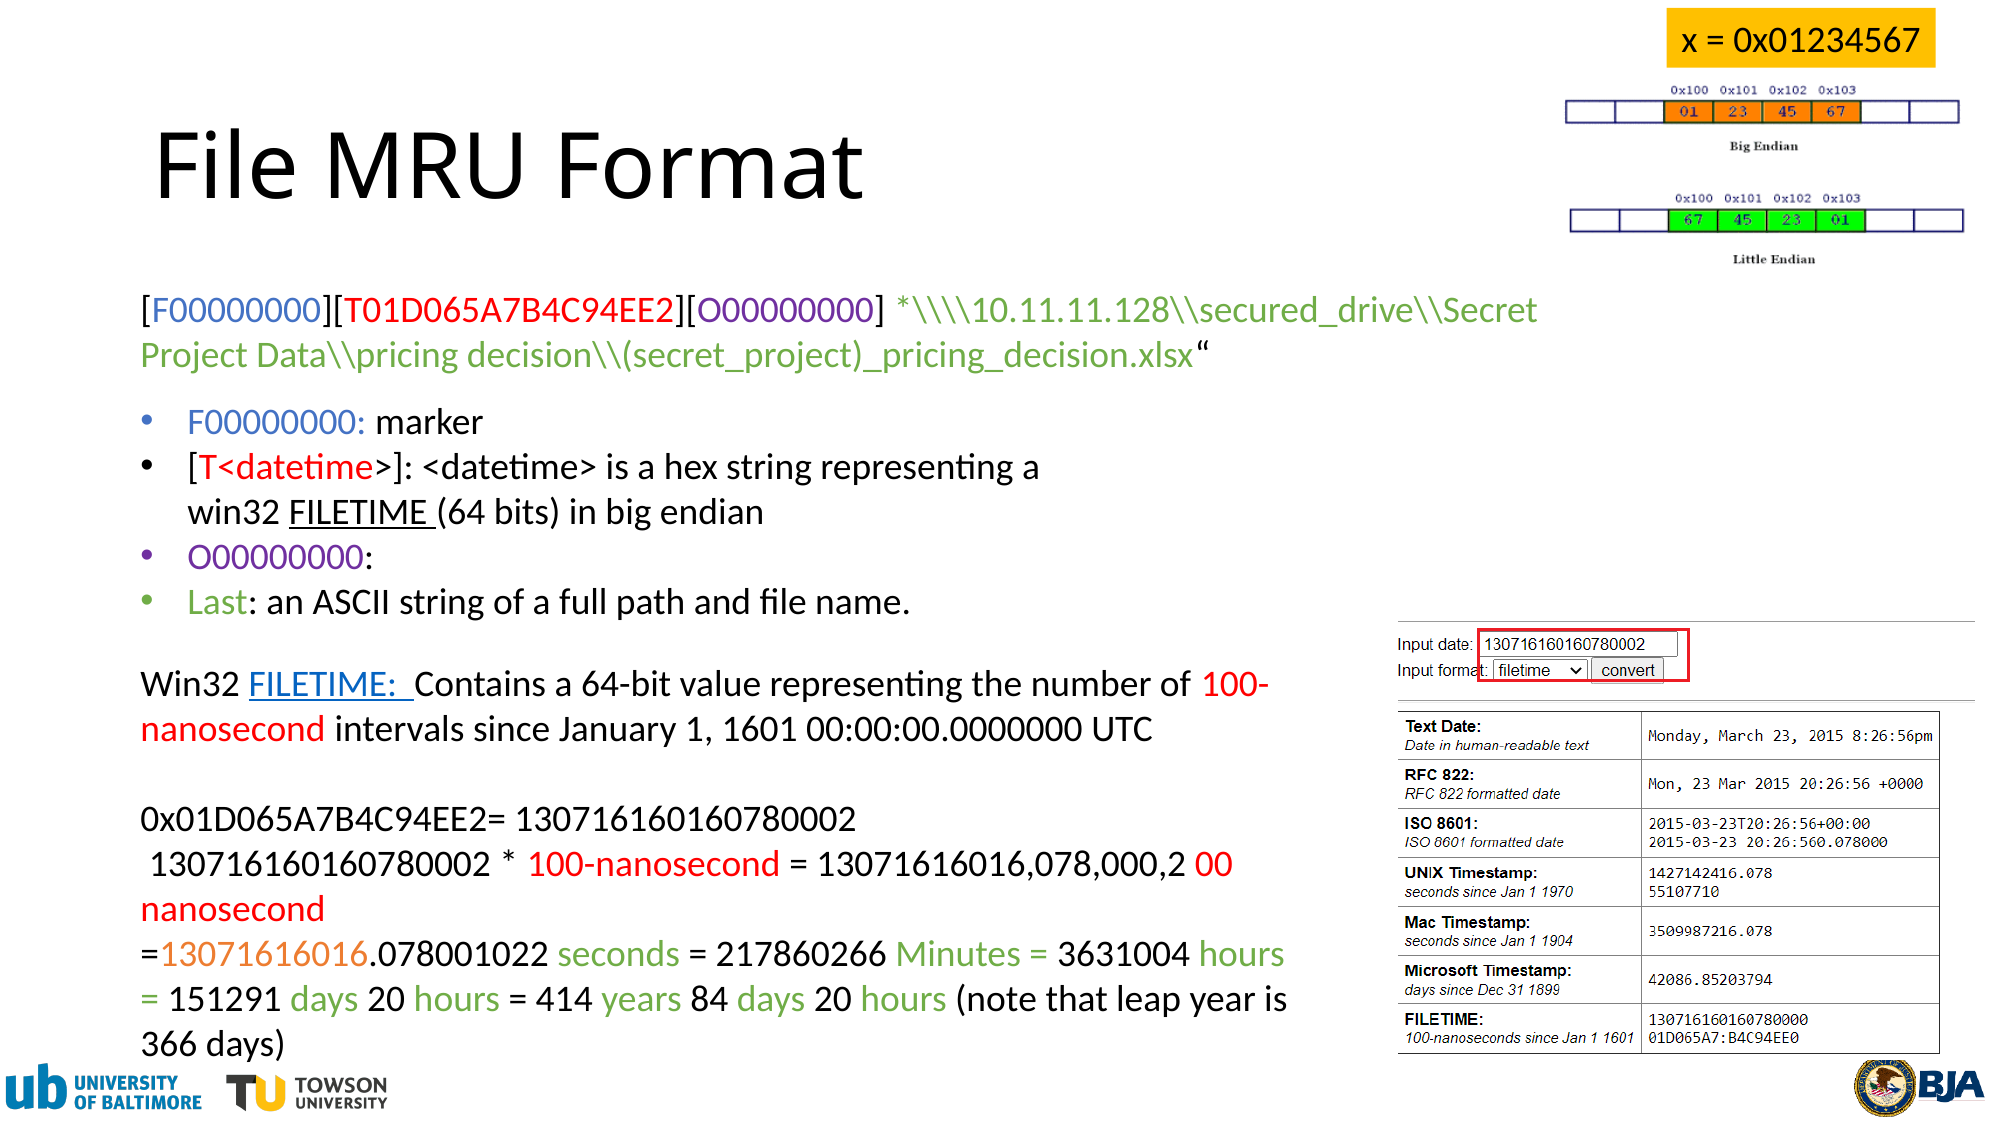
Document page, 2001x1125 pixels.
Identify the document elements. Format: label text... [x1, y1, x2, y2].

picture [0, 1031, 407, 1125]
picture [1398, 621, 1986, 1117]
text_box x = 0x01234567 [1666, 7, 1936, 68]
picture [1553, 77, 1975, 280]
title File MRU Format [137, 59, 1863, 277]
text_box F00000000: marker [T<datetime>]: <datetime> is a hex string representing a win32 FILETIME (64 bits) in big endian O00000000: Last: an ASCII string of a full path and file name. [125, 389, 1126, 630]
text_box Win32 FILETIME: Contains a 64-bit value representing the number of 100-nanosecond intervals since January 1, 1601 00:00:00.0000000 UTC 0x01D065A7B4C94EE2= 130716160160780002 130716160160780002 * 100-nanosecond = 13071616016,078,000,2 00 nanosecond =13071616016.078001022 seconds = 217860266 Minutes = 3631004 hours = 151291 days 20 hours = 414 years 84 days 20 hours (note that leap year is 366 days) [125, 651, 1367, 1072]
text_box [F00000000][T01D065A7B4C94EE2][O00000000] *\\\\10.11.11.128\\secured_drive\\Secret Project Data\\pricing decision\\(secret_project)_pricing_decision.xlsx“ [125, 277, 1643, 382]
